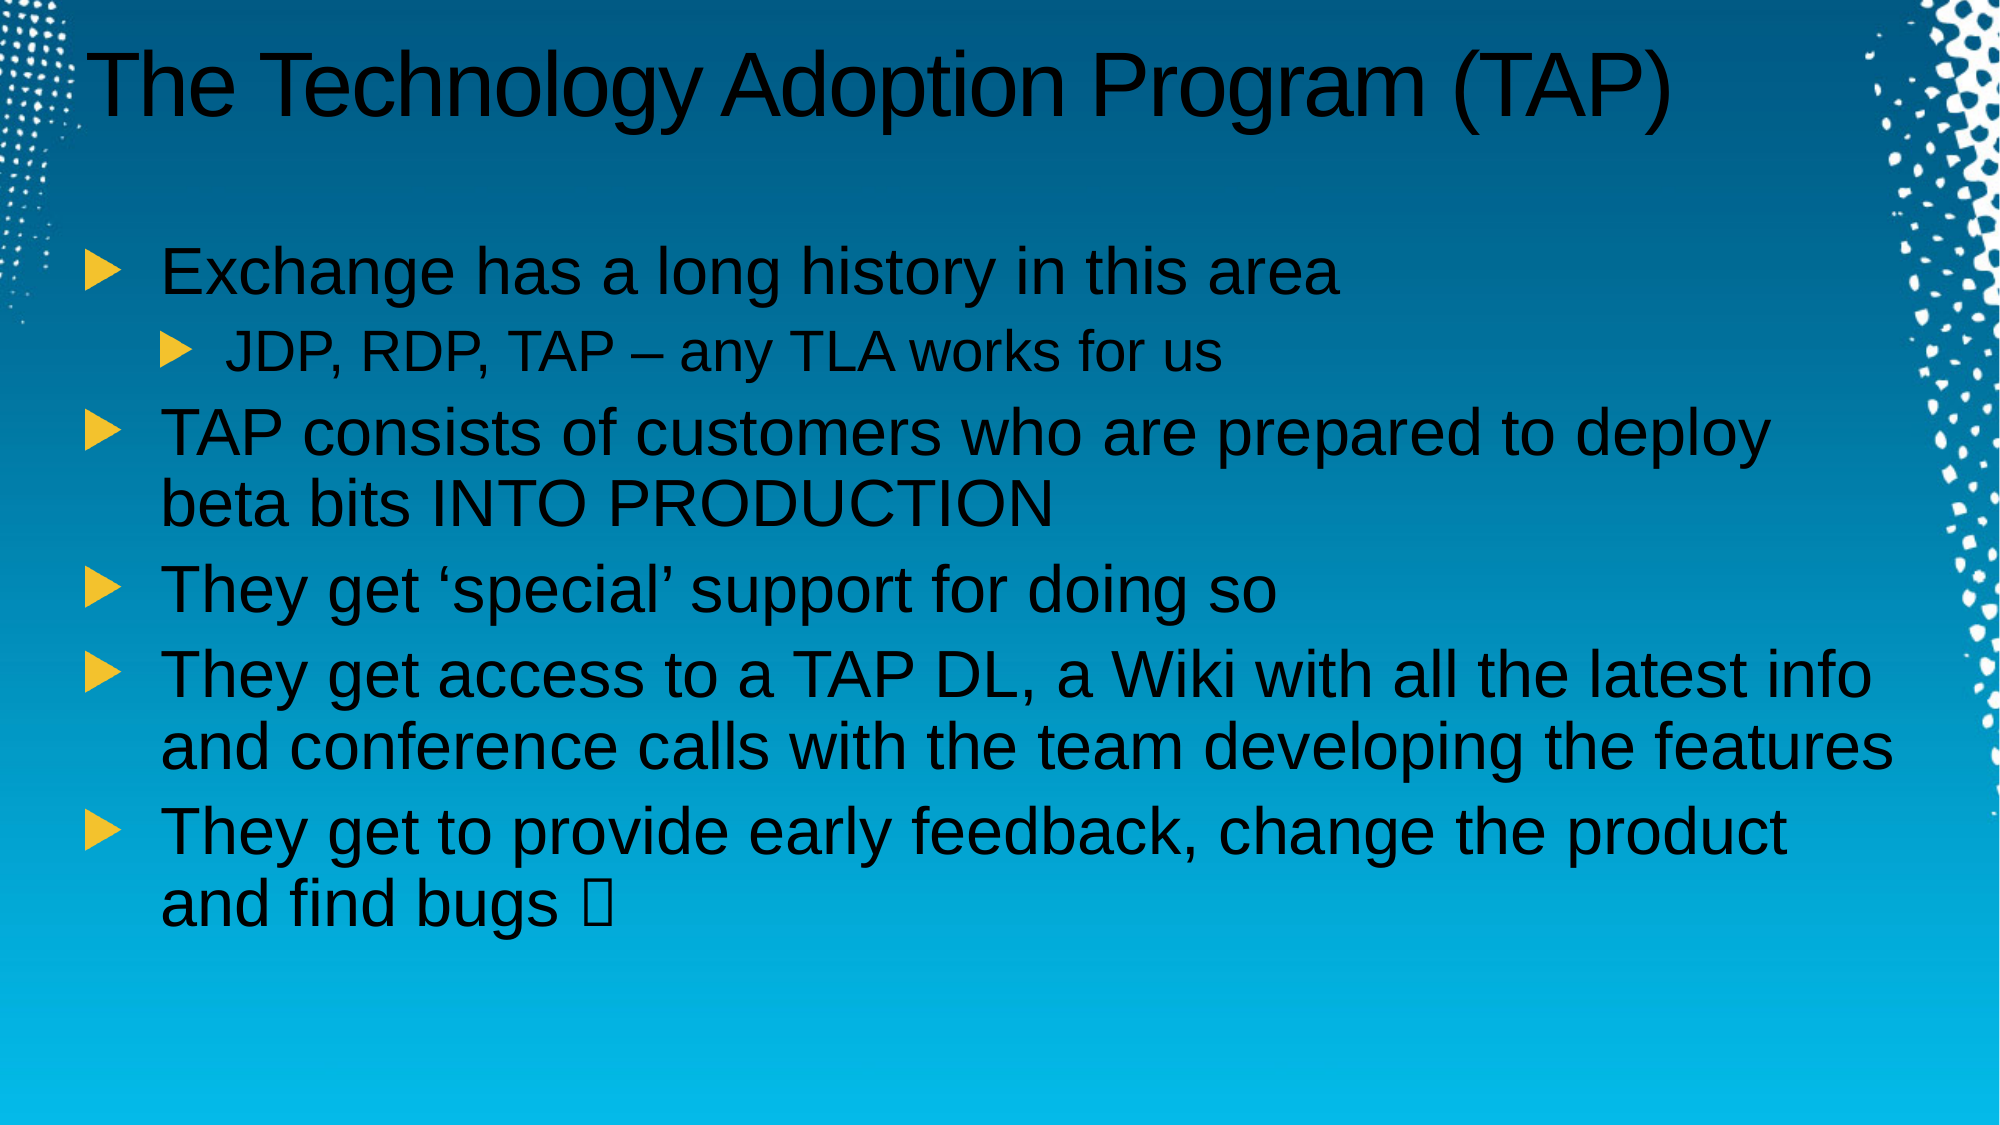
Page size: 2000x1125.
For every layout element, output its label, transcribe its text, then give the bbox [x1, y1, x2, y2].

title The Technology Adoption Program (TAP) [85, 37, 1914, 138]
picture [1941, 324, 1952, 332]
picture [1991, 747, 2000, 765]
picture [694, 578, 720, 611]
picture [0, 40, 9, 45]
picture [1892, 212, 1902, 216]
picture [686, 662, 715, 696]
picture [1978, 517, 1987, 527]
picture [1952, 502, 1967, 516]
picture [0, 155, 5, 163]
picture [54, 76, 60, 83]
picture [1990, 492, 2000, 505]
picture [1144, 734, 1160, 768]
picture [1935, 379, 1948, 391]
picture [545, 662, 574, 696]
picture [368, 819, 397, 853]
picture [1366, 734, 1395, 768]
picture [1935, 0, 2000, 306]
picture [501, 577, 519, 611]
picture [260, 722, 265, 768]
picture [1979, 657, 1995, 676]
picture [293, 734, 319, 768]
picture [1492, 735, 1510, 768]
picture [1963, 535, 1977, 550]
picture [970, 819, 999, 853]
picture [1244, 734, 1273, 768]
picture [553, 734, 579, 768]
picture [960, 734, 977, 768]
picture [985, 734, 1014, 768]
picture [1343, 650, 1348, 696]
picture [277, 820, 306, 867]
picture [928, 727, 943, 768]
picture [1466, 734, 1483, 768]
picture [861, 820, 890, 867]
picture [47, 0, 57, 10]
picture [43, 42, 49, 53]
picture [368, 577, 397, 611]
picture [18, 13, 26, 19]
picture [238, 734, 257, 768]
picture [1950, 359, 1960, 366]
picture [1983, 404, 1992, 414]
picture [527, 577, 556, 611]
picture [331, 663, 349, 696]
picture [439, 812, 454, 853]
picture [216, 819, 232, 853]
picture [1970, 426, 1980, 436]
picture [1222, 819, 1248, 853]
picture [0, 24, 9, 33]
picture [327, 734, 356, 768]
picture [795, 652, 830, 696]
picture [1096, 734, 1128, 768]
picture [1828, 734, 1857, 768]
picture [1068, 577, 1097, 611]
picture [1914, 164, 1923, 177]
picture [1958, 445, 1968, 460]
picture [29, 27, 38, 38]
picture [86, 810, 119, 849]
picture [913, 807, 928, 853]
picture [1749, 727, 1764, 768]
picture [1352, 662, 1369, 696]
picture [1154, 807, 1178, 853]
picture [30, 14, 40, 23]
picture [11, 55, 21, 64]
picture [18, 0, 29, 6]
picture [86, 652, 119, 691]
picture [1914, 274, 1920, 291]
picture [331, 820, 349, 853]
picture [1369, 820, 1394, 867]
picture [804, 578, 809, 625]
picture [741, 662, 773, 696]
picture [28, 42, 36, 53]
picture [456, 578, 482, 611]
picture [1974, 683, 1985, 694]
picture [242, 819, 271, 853]
picture [1245, 577, 1274, 611]
picture [1029, 807, 1034, 853]
picture [1131, 577, 1148, 611]
picture [878, 578, 882, 611]
picture [877, 722, 882, 768]
picture [1164, 734, 1179, 768]
picture [163, 567, 198, 611]
picture [34, 101, 43, 111]
picture [1656, 722, 1671, 768]
picture [896, 570, 911, 611]
picture [45, 16, 55, 24]
picture [399, 722, 414, 768]
picture [1267, 819, 1283, 853]
picture [1031, 577, 1050, 611]
picture [1403, 819, 1432, 853]
picture [1955, 557, 1965, 573]
picture [933, 565, 948, 611]
picture [1915, 109, 1924, 119]
picture [1502, 650, 1507, 696]
picture [86, 567, 119, 606]
picture [1926, 344, 1939, 358]
picture [3, 10, 11, 18]
picture [1929, 27, 1945, 45]
picture [1968, 481, 1978, 492]
picture [1946, 525, 1956, 533]
picture [1113, 652, 1172, 696]
picture [38, 74, 47, 80]
picture [1922, 200, 1934, 207]
picture [574, 819, 603, 853]
picture [992, 578, 996, 611]
picture [767, 578, 772, 625]
picture [1973, 368, 1982, 380]
picture [1726, 820, 1730, 853]
picture [458, 735, 462, 768]
picture [16, 22, 23, 34]
picture [1207, 734, 1226, 768]
picture [1609, 820, 1613, 853]
picture [1911, 223, 1918, 230]
picture [1921, 0, 1934, 8]
picture [458, 892, 474, 925]
picture [33, 116, 40, 124]
picture [1122, 578, 1126, 611]
picture [478, 734, 507, 768]
picture [1932, 235, 1943, 241]
picture [1946, 155, 1961, 167]
picture [828, 820, 832, 853]
picture [530, 892, 556, 925]
picture [333, 820, 358, 867]
picture [1568, 722, 1573, 768]
picture [750, 578, 755, 611]
picture [1991, 637, 2000, 652]
picture [1135, 735, 1139, 768]
picture [1740, 819, 1766, 853]
picture [331, 578, 350, 611]
picture [33, 88, 42, 97]
picture [42, 31, 53, 39]
picture [216, 577, 233, 611]
picture [216, 662, 233, 696]
picture [1984, 349, 1992, 357]
picture [586, 734, 615, 768]
picture [333, 663, 358, 710]
picture [1511, 662, 1528, 696]
picture [789, 819, 821, 853]
picture [1955, 246, 1965, 256]
picture [1007, 819, 1025, 853]
picture [1819, 650, 1834, 696]
picture [41, 59, 48, 67]
picture [1642, 655, 1657, 696]
picture [517, 735, 521, 768]
picture [17, 129, 23, 136]
picture [1699, 663, 1725, 696]
picture [1786, 663, 1790, 696]
picture [953, 577, 982, 611]
picture [1053, 565, 1058, 611]
picture [1494, 735, 1519, 782]
picture [368, 662, 397, 696]
picture [31, 131, 37, 138]
picture [1705, 820, 1721, 853]
picture [375, 734, 392, 768]
picture [1898, 188, 1912, 198]
picture [403, 655, 418, 696]
picture [1514, 819, 1543, 853]
picture [697, 819, 726, 853]
picture [1963, 335, 1972, 344]
picture [1948, 413, 1958, 424]
picture [163, 809, 198, 853]
picture [33, 0, 42, 10]
picture [1457, 735, 1461, 768]
picture [616, 663, 642, 696]
picture [1156, 578, 1175, 611]
picture [1982, 714, 1993, 729]
picture [460, 819, 489, 853]
picture [1081, 819, 1113, 853]
picture [1577, 734, 1594, 768]
picture [207, 650, 212, 696]
picture [1367, 820, 1385, 853]
picture [260, 879, 265, 925]
picture [1396, 662, 1428, 696]
picture [1771, 812, 1786, 853]
picture [1865, 735, 1891, 768]
picture [161, 332, 190, 366]
picture [1953, 301, 1962, 312]
picture [333, 578, 358, 625]
picture [1972, 312, 1985, 322]
picture [1714, 734, 1746, 768]
picture [212, 891, 228, 925]
picture [610, 820, 639, 853]
picture [1993, 321, 2000, 339]
picture [212, 734, 229, 768]
picture [526, 819, 544, 853]
picture [1188, 848, 1192, 858]
picture [203, 892, 207, 925]
picture [752, 819, 781, 853]
picture [386, 879, 391, 925]
picture [741, 735, 767, 768]
picture [1945, 213, 1955, 220]
picture [13, 41, 25, 49]
picture [1992, 438, 2000, 448]
picture [512, 662, 538, 696]
picture [1963, 589, 1976, 607]
picture [1840, 662, 1869, 696]
picture [879, 652, 912, 696]
picture [242, 577, 271, 611]
picture [1320, 655, 1335, 696]
picture [1026, 691, 1030, 701]
picture [364, 891, 382, 925]
picture [1572, 820, 1577, 867]
picture [1688, 807, 1693, 853]
picture [6, 97, 12, 105]
picture [1662, 662, 1691, 696]
picture [1666, 819, 1684, 853]
picture [989, 652, 1016, 696]
picture [675, 734, 707, 768]
picture [1980, 460, 1987, 469]
picture [854, 727, 869, 768]
picture [1920, 257, 1932, 264]
picture [839, 577, 868, 611]
picture [1414, 734, 1432, 768]
picture [1942, 269, 1953, 276]
picture [203, 735, 207, 768]
picture [430, 891, 448, 925]
picture [776, 577, 794, 611]
picture [493, 892, 511, 925]
picture [492, 578, 497, 625]
picture [1938, 122, 1950, 133]
picture [1059, 734, 1088, 768]
picture [338, 891, 354, 925]
picture [1889, 152, 1901, 166]
picture [1603, 734, 1632, 768]
picture [933, 819, 962, 853]
picture [682, 807, 687, 853]
picture [1914, 308, 1929, 326]
picture [277, 578, 306, 625]
picture [277, 663, 306, 710]
picture [1919, 367, 1930, 378]
picture [1279, 735, 1308, 768]
picture [207, 565, 212, 611]
picture [479, 892, 483, 925]
picture [1731, 655, 1746, 696]
picture [1581, 819, 1599, 853]
picture [58, 32, 66, 41]
picture [1792, 735, 1796, 768]
picture [1537, 662, 1566, 696]
picture [1925, 87, 1941, 99]
picture [1960, 392, 1970, 403]
picture [1771, 735, 1787, 768]
picture [207, 807, 211, 853]
picture [641, 734, 667, 768]
picture [1928, 399, 1939, 415]
picture [366, 735, 370, 768]
picture [26, 57, 34, 68]
picture [291, 879, 306, 925]
picture [1039, 727, 1054, 768]
picture [1046, 807, 1051, 853]
picture [1457, 812, 1472, 853]
picture [612, 577, 644, 611]
picture [791, 735, 835, 768]
picture [478, 662, 504, 696]
picture [554, 820, 558, 853]
picture [1963, 278, 1976, 291]
list Exchange has a long history in this area JDP, RDP, TAP – any TLA works for us TAP consists of customers who are prepared to deploy beta bits INTO PRODUCTION They get ‘special’ support for doing so They get access to a TAP DL, a Wiki with all the latest info and conference calls with the team developing the features They get to provide early feedback, change the product and find bugs  [85, 237, 1914, 562]
picture [403, 812, 418, 853]
picture [1315, 734, 1344, 768]
picture [941, 652, 978, 696]
picture [517, 820, 522, 867]
picture [951, 722, 956, 768]
picture [1229, 722, 1234, 768]
picture [1332, 820, 1336, 853]
picture [526, 734, 543, 768]
picture [1994, 382, 2000, 391]
picture [1988, 547, 2000, 561]
picture [813, 577, 831, 611]
picture [1292, 819, 1324, 853]
picture [1629, 819, 1658, 853]
picture [86, 410, 119, 449]
picture [829, 652, 869, 696]
picture [16, 143, 21, 151]
picture [495, 892, 520, 939]
picture [242, 662, 271, 696]
picture [1118, 819, 1144, 853]
picture [886, 734, 903, 768]
picture [1925, 141, 1935, 155]
picture [86, 250, 119, 289]
picture [1957, 187, 1971, 200]
picture [1795, 662, 1812, 696]
picture [9, 84, 15, 91]
picture [1995, 582, 2000, 595]
picture [1488, 819, 1504, 853]
picture [1055, 819, 1073, 853]
picture [730, 578, 747, 611]
picture [1969, 625, 1985, 642]
picture [421, 879, 426, 925]
picture [55, 62, 62, 69]
picture [660, 819, 678, 853]
picture [56, 47, 64, 55]
picture [1677, 734, 1706, 768]
picture [1935, 177, 1945, 189]
picture [1972, 570, 1986, 583]
picture [329, 892, 333, 925]
picture [1942, 465, 1958, 483]
picture [403, 570, 418, 611]
picture [1341, 819, 1357, 853]
picture [1930, 291, 1941, 297]
picture [582, 663, 608, 696]
picture [1479, 807, 1483, 853]
picture [1988, 691, 2000, 709]
picture [1479, 655, 1494, 696]
picture [1546, 727, 1561, 768]
picture [666, 655, 681, 696]
picture [10, 69, 17, 78]
picture [1060, 662, 1092, 696]
picture [1405, 735, 1410, 782]
picture [1935, 431, 1946, 449]
picture [1607, 662, 1639, 696]
picture [238, 891, 256, 925]
picture [1808, 735, 1812, 768]
picture [419, 734, 448, 768]
picture [163, 652, 198, 696]
picture [1195, 650, 1219, 696]
picture [441, 662, 473, 696]
picture [1258, 807, 1262, 853]
picture [1257, 663, 1301, 696]
picture [564, 577, 590, 611]
picture [1981, 604, 2000, 620]
picture [164, 734, 196, 768]
picture [24, 72, 32, 79]
picture [1212, 578, 1238, 611]
picture [1158, 578, 1183, 625]
picture [164, 891, 196, 925]
